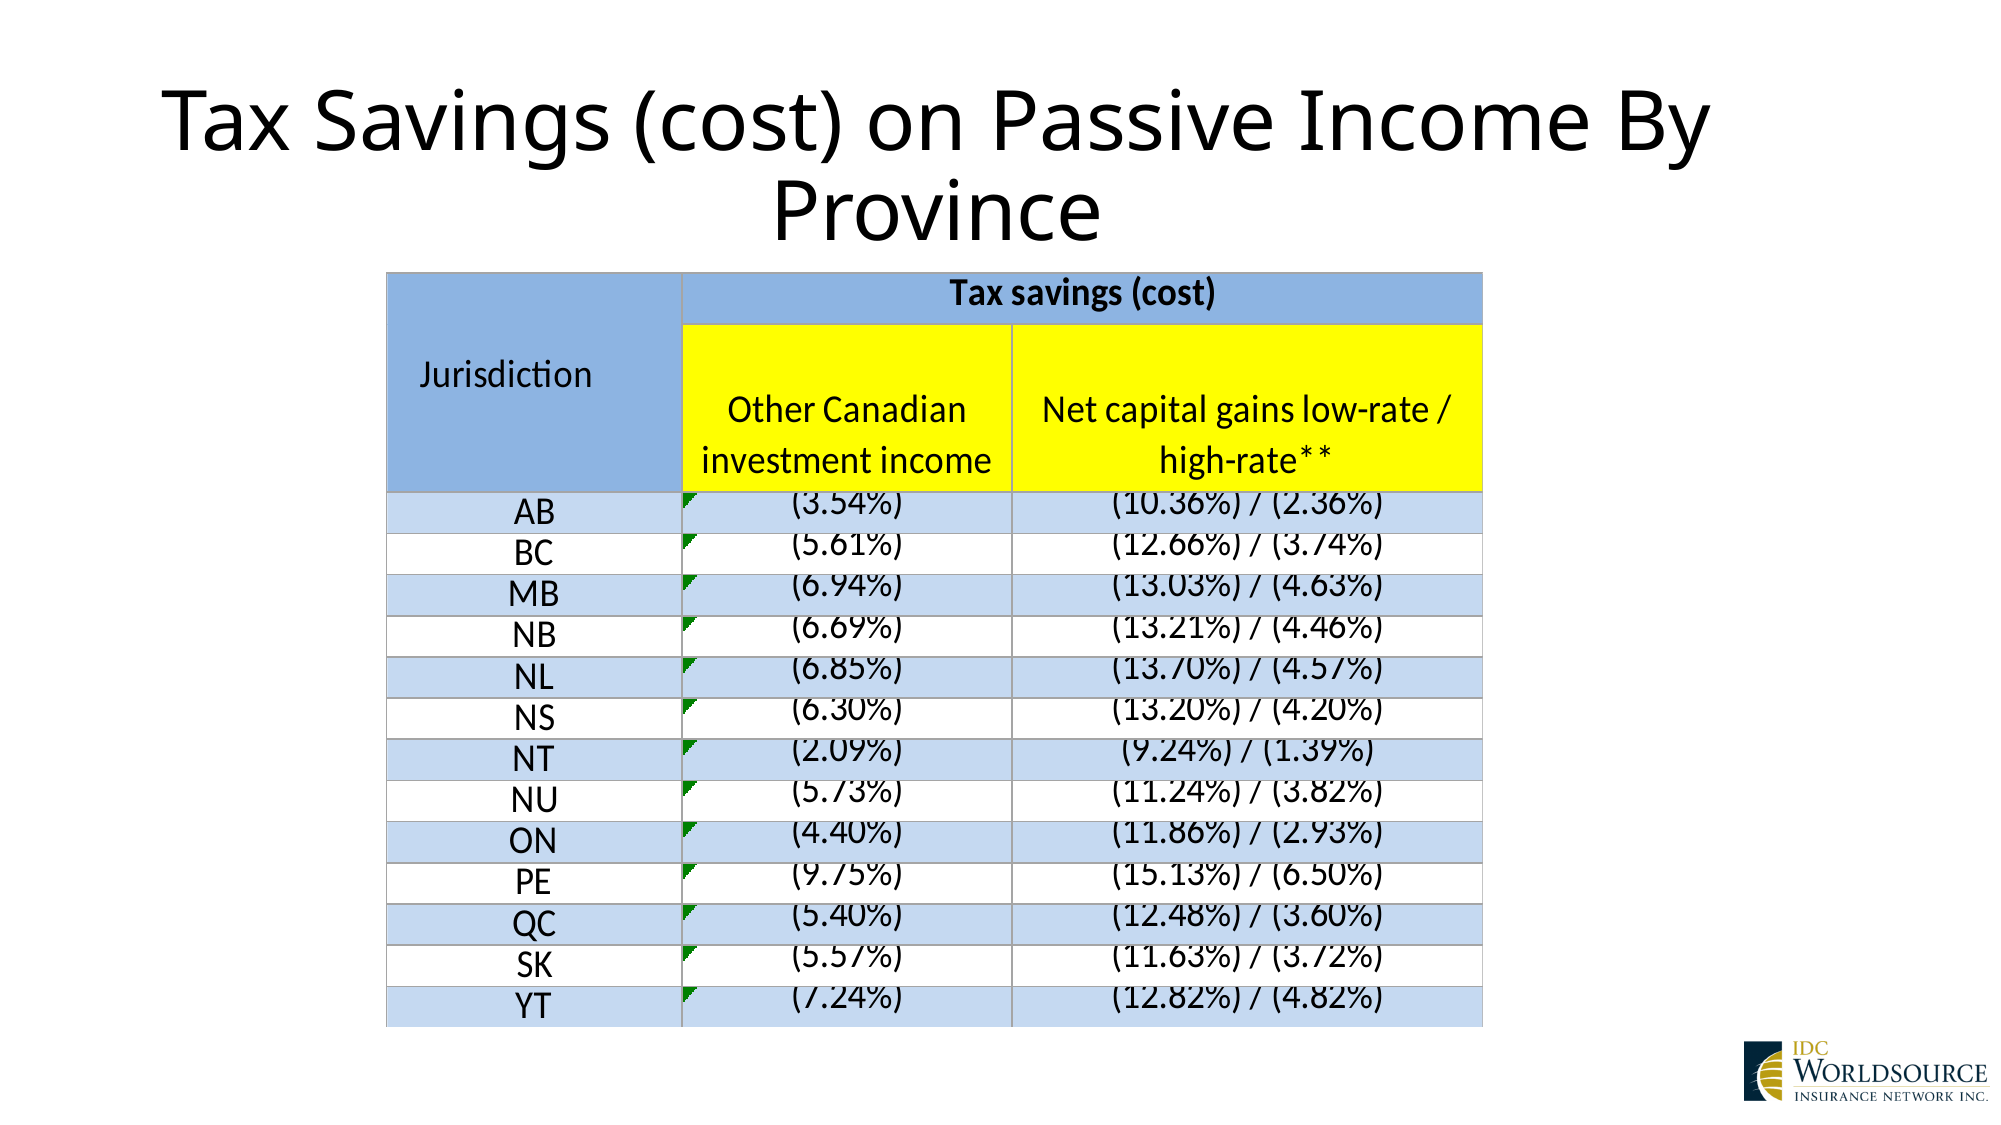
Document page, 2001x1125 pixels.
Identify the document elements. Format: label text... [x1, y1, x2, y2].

title Tax Savings (cost) on Passive Income By Province [0, 59, 1875, 278]
picture [1743, 1041, 1990, 1102]
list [385, 271, 1485, 1029]
